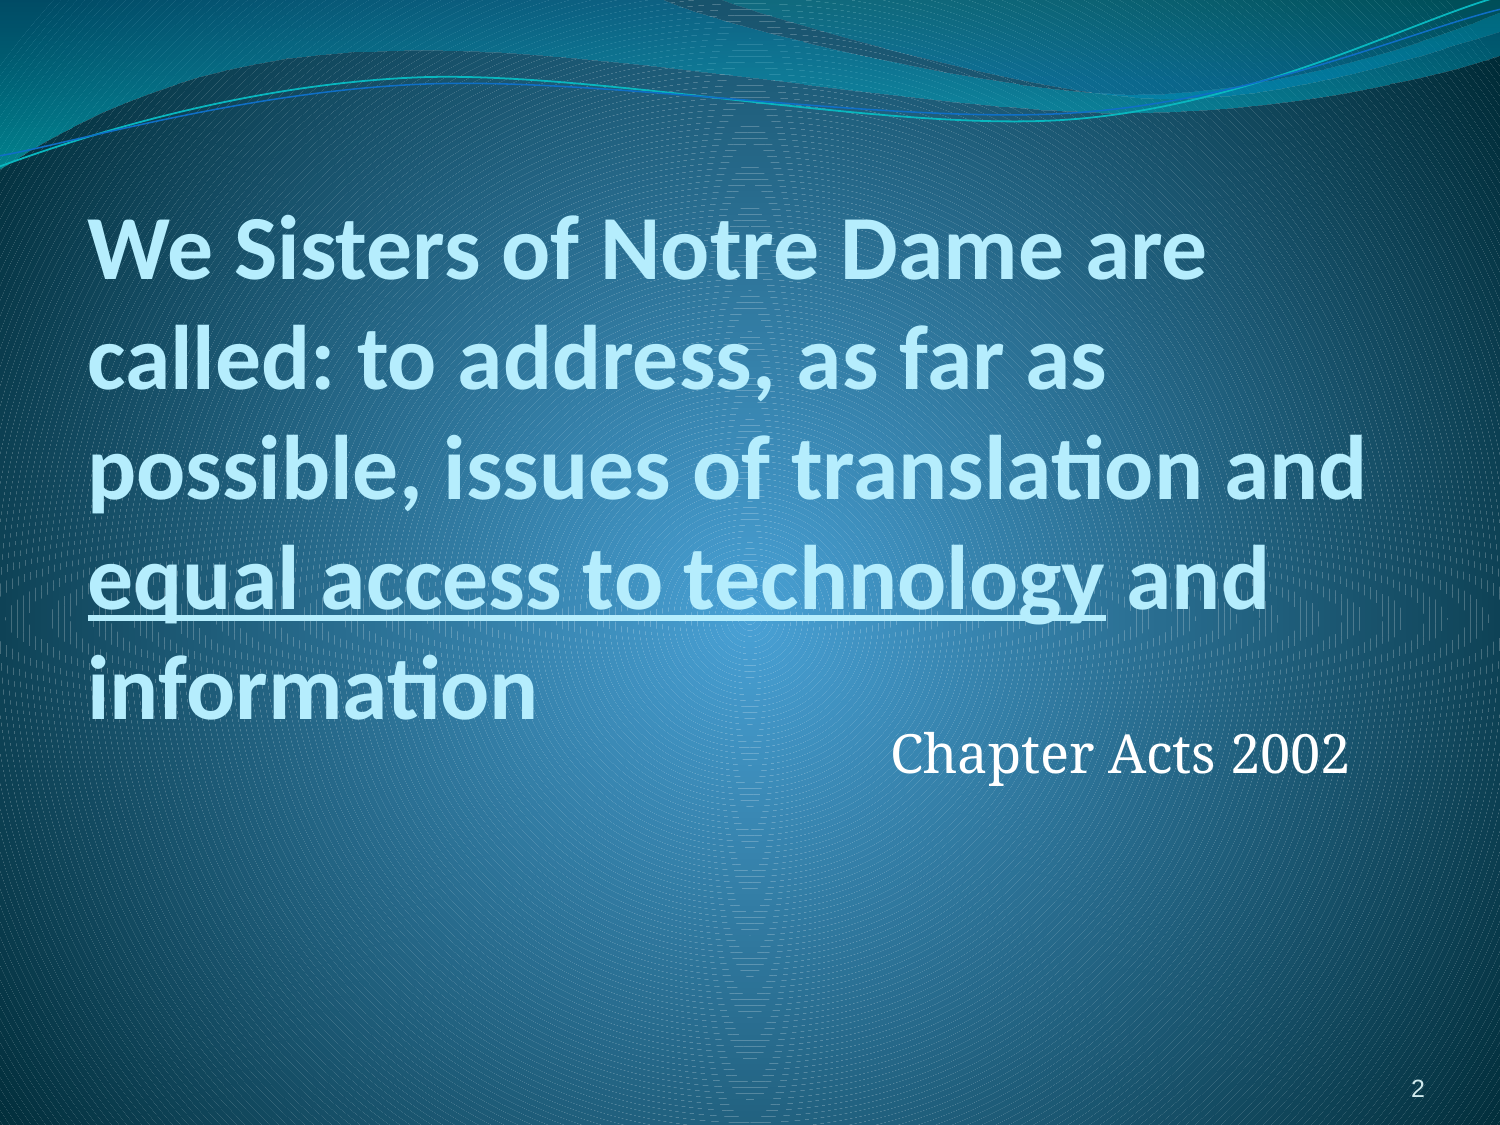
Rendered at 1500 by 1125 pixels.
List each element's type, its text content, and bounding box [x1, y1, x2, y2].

title We Sisters of Notre Dame are called: to address, as far as possible, issues of translation and equal access to technology and information [87, 437, 1376, 712]
subtitle Chapter Acts 2002 [87, 712, 1376, 1000]
slide_number 2 [1299, 1042, 1425, 1103]
